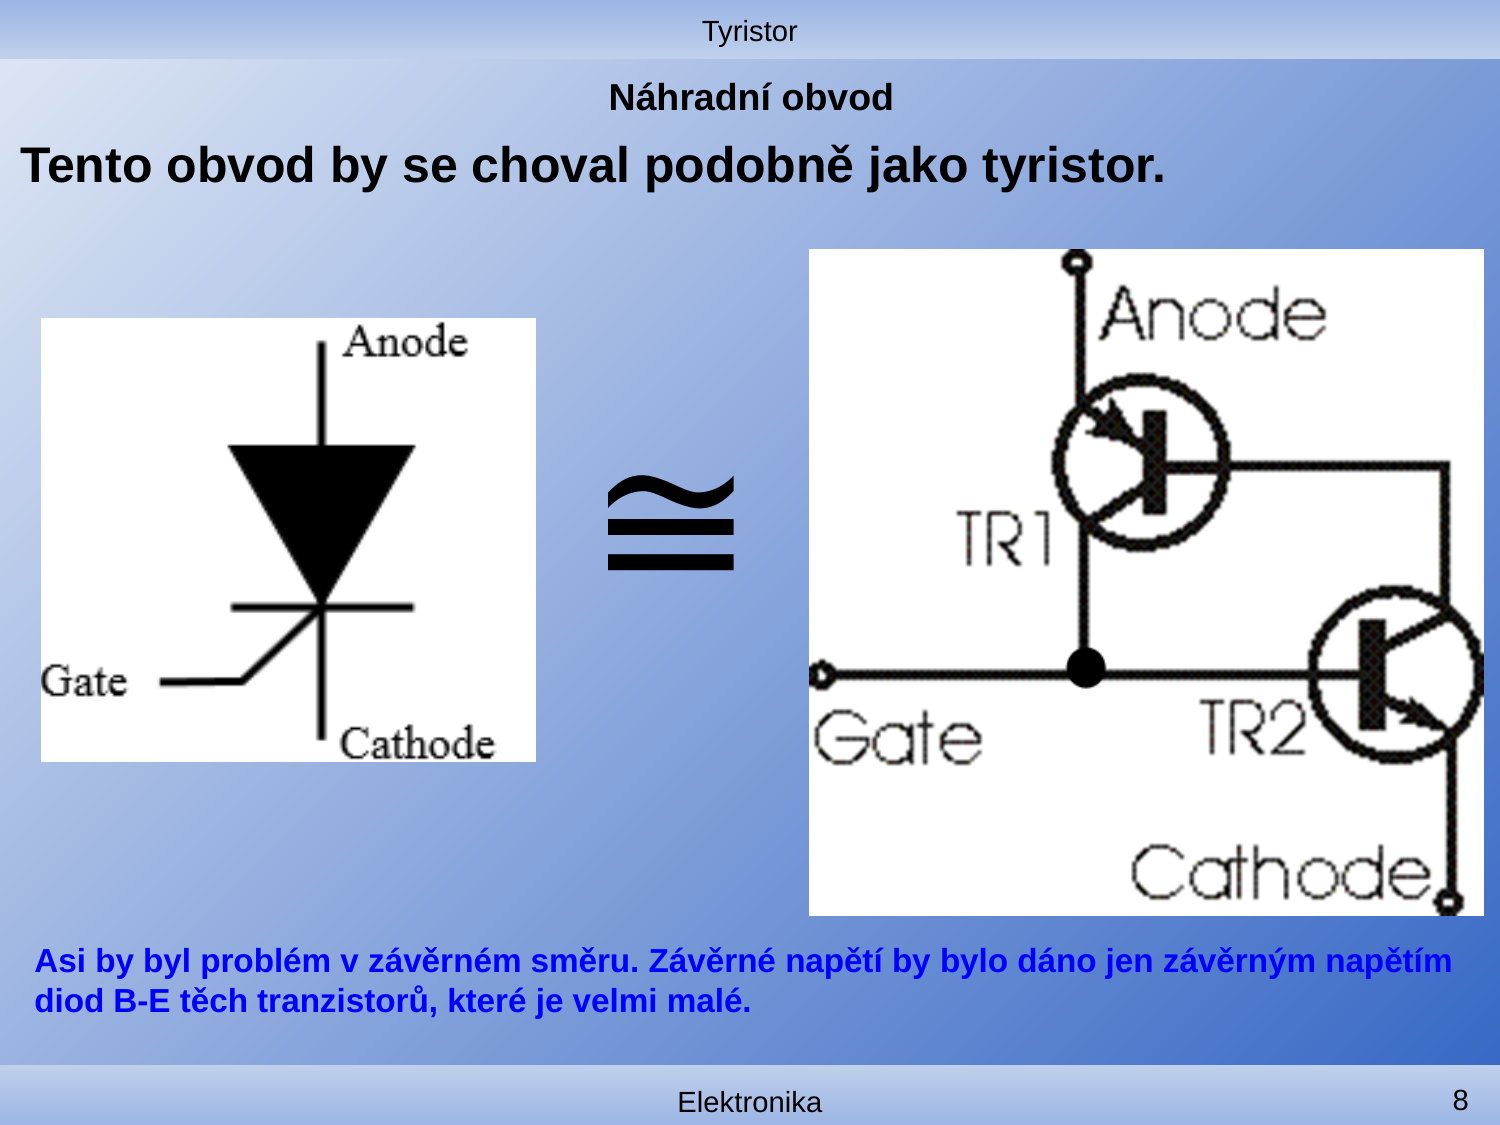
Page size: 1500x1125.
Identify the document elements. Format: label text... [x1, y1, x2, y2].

text_box ≅ [577, 374, 790, 630]
text_box Tento obvod by se choval podobně jako tyristor. [5, 125, 1500, 201]
slide_number Tyristor [0, 0, 1500, 59]
slide_number 8 [1399, 1063, 1484, 1124]
picture [41, 318, 536, 762]
picture [808, 249, 1484, 917]
title Náhradní obvod [76, 65, 1427, 125]
text_box Asi by byl problém v závěrném směru. Závěrné napětí by bylo dáno jen závěrným napětím diod B-E těch tranzistorů, které je velmi malé. [19, 931, 1500, 1027]
footer Elektronika [0, 1065, 1500, 1125]
